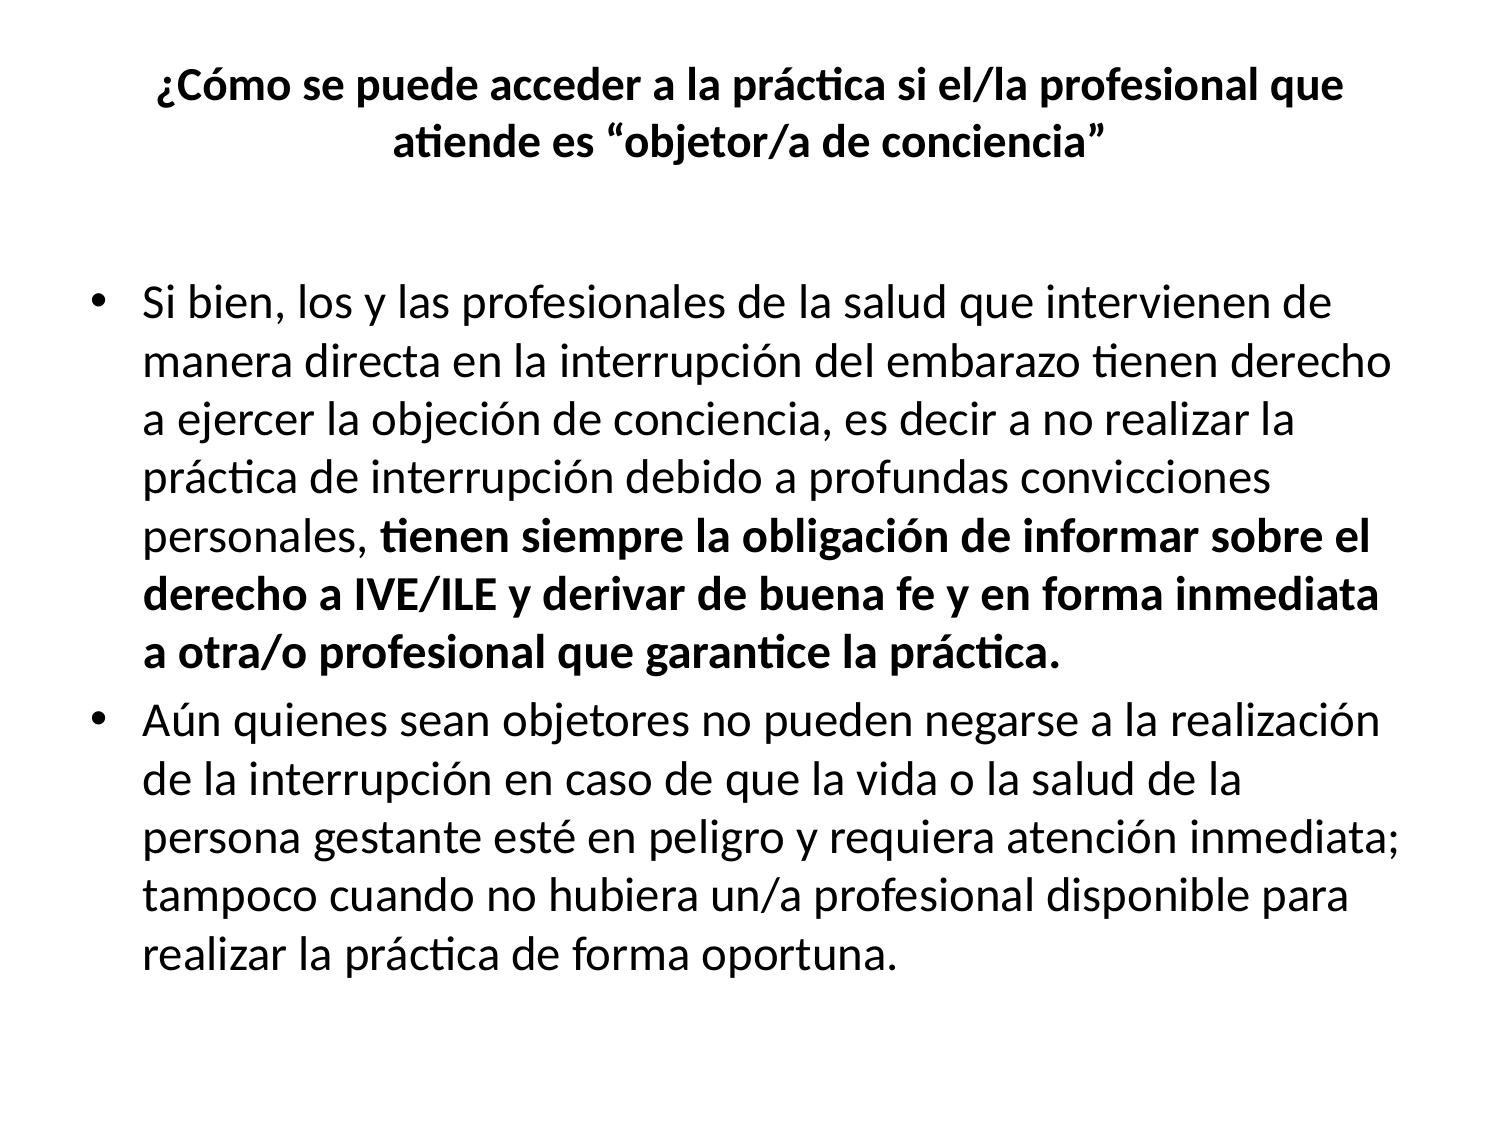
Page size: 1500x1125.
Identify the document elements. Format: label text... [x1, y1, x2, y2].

list Si bien, los y las profesionales de la salud que intervienen de manera directa en la interrupción del embarazo tienen derecho a ejercer la objeción de conciencia, es decir a no realizar la práctica de interrupción debido a profundas convicciones personales, tienen siempre la obligación de informar sobre el derecho a IVE/ILE y derivar de buena fe y en forma inmediata a otra/o profesional que garantice la práctica. Aún quienes sean objetores no pueden negarse a la realización de la interrupción en caso de que la vida o la salud de la persona gestante esté en peligro y requiera atención inmediata; tampoco cuando no hubiera un/a profesional disponible para realizar la práctica de forma oportuna. [75, 262, 1425, 1005]
title ¿Cómo se puede acceder a la práctica si el/la profesional que atiende es “objetor/a de conciencia” [75, 45, 1425, 233]
